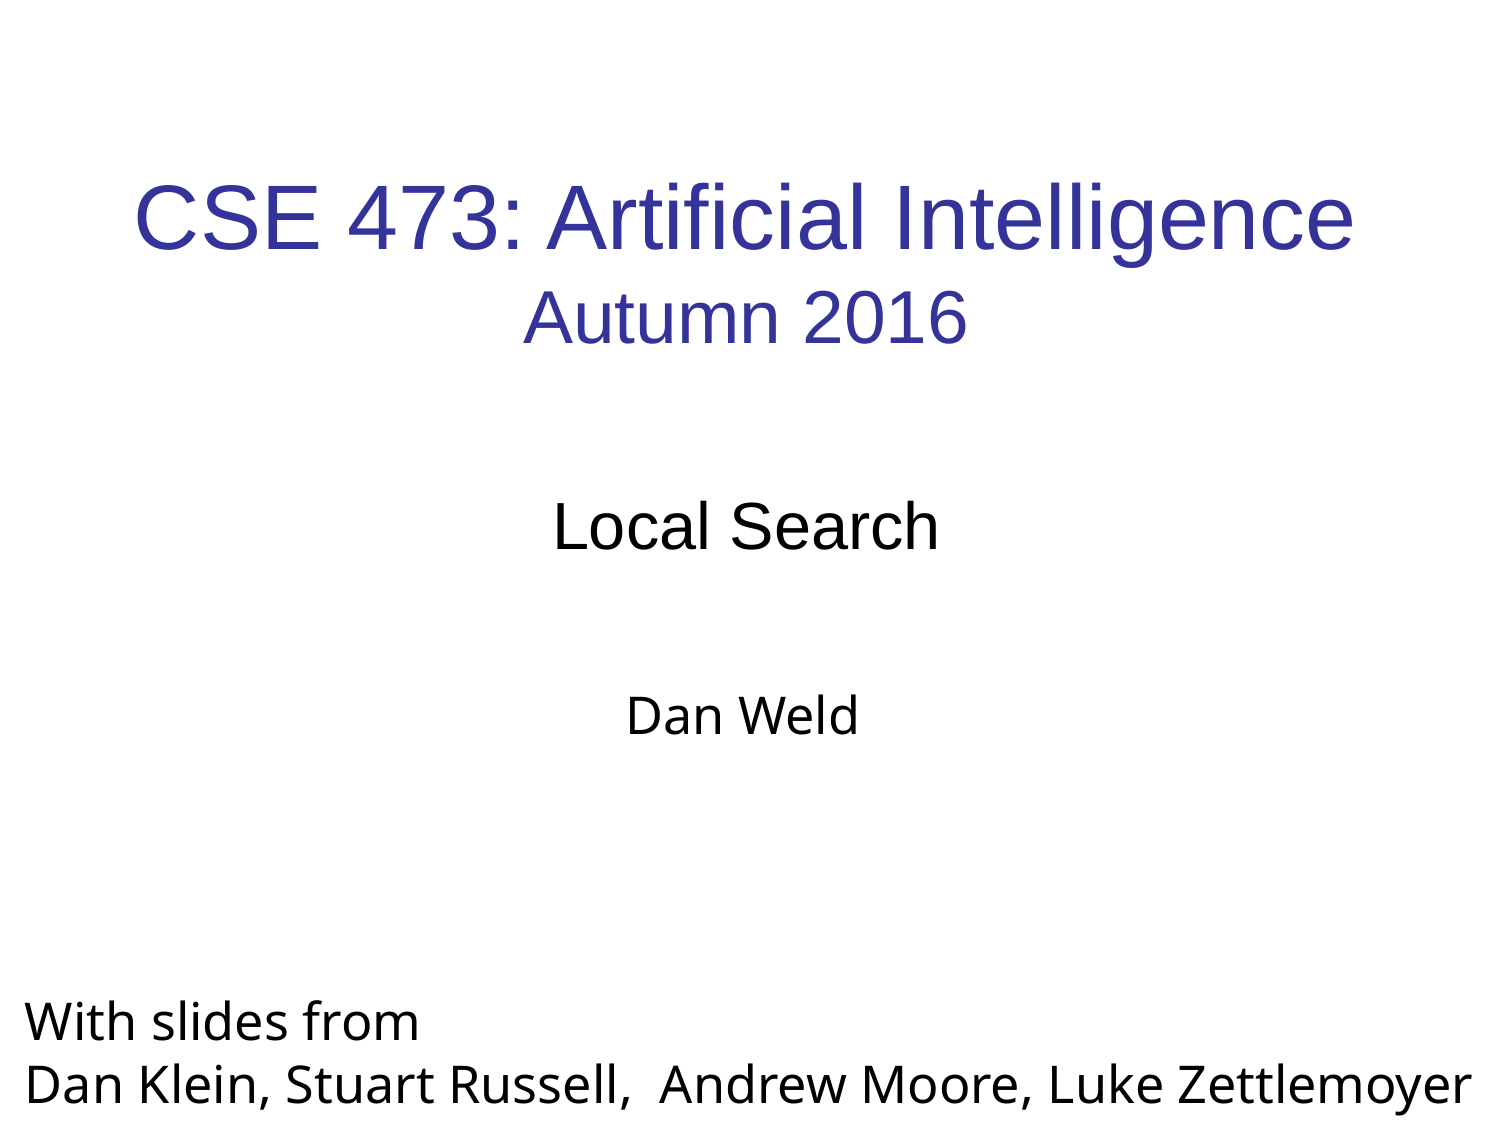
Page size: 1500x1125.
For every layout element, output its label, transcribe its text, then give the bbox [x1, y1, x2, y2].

text_box With slides from Dan Klein, Stuart Russell, Andrew Moore, Luke Zettlemoyer [24, 1012, 1500, 1090]
text_box Dan Weld [0, 675, 1500, 753]
list Local Search [224, 474, 1276, 675]
title CSE 473: Artificial Intelligence Autumn 2016 [111, 0, 1388, 517]
